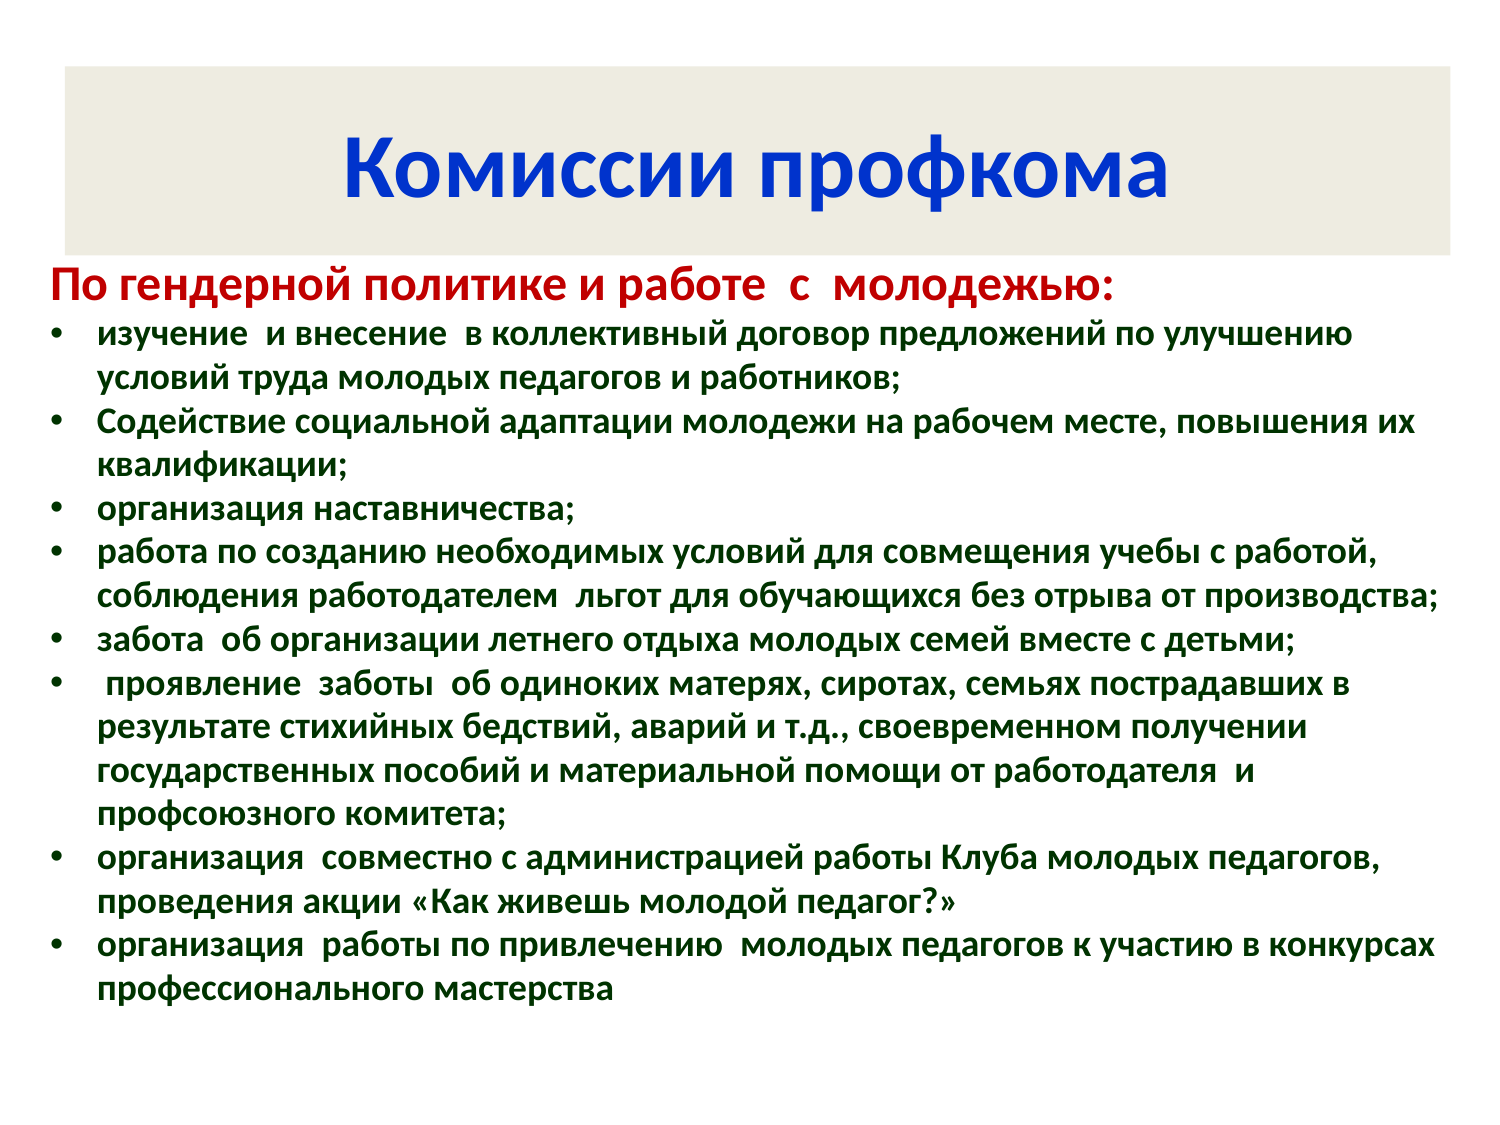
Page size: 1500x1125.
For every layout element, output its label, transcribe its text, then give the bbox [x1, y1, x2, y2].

text_box По гендерной политике и работе с молодежью: изучение и внесение в коллективный договор предложений по улучшению условий труда молодых педагогов и работников; Содействие социальной адаптации молодежи на рабочем месте, повышения их квалификации; организация наставничества; работа по созданию необходимых условий для совмещения учебы с работой, соблюдения работодателем льгот для обучающихся без отрыва от производства; забота об организации летнего отдыха молодых семей вместе с детьми; проявление заботы об одиноких матерях, сиротах, семьях пострадавших в результате стихийных бедствий, аварий и т.д., своевременном получении государственных пособий и материальной помощи от работодателя и профсоюзного комитета; организация совместно с администрацией работы Клуба молодых педагогов, проведения акции «Как живешь молодой педагог?» организация работы по привлечению молодых педагогов к участию в конкурсах профессионального мастерства [35, 243, 1483, 1017]
title Комиссии профкома [64, 66, 1451, 243]
